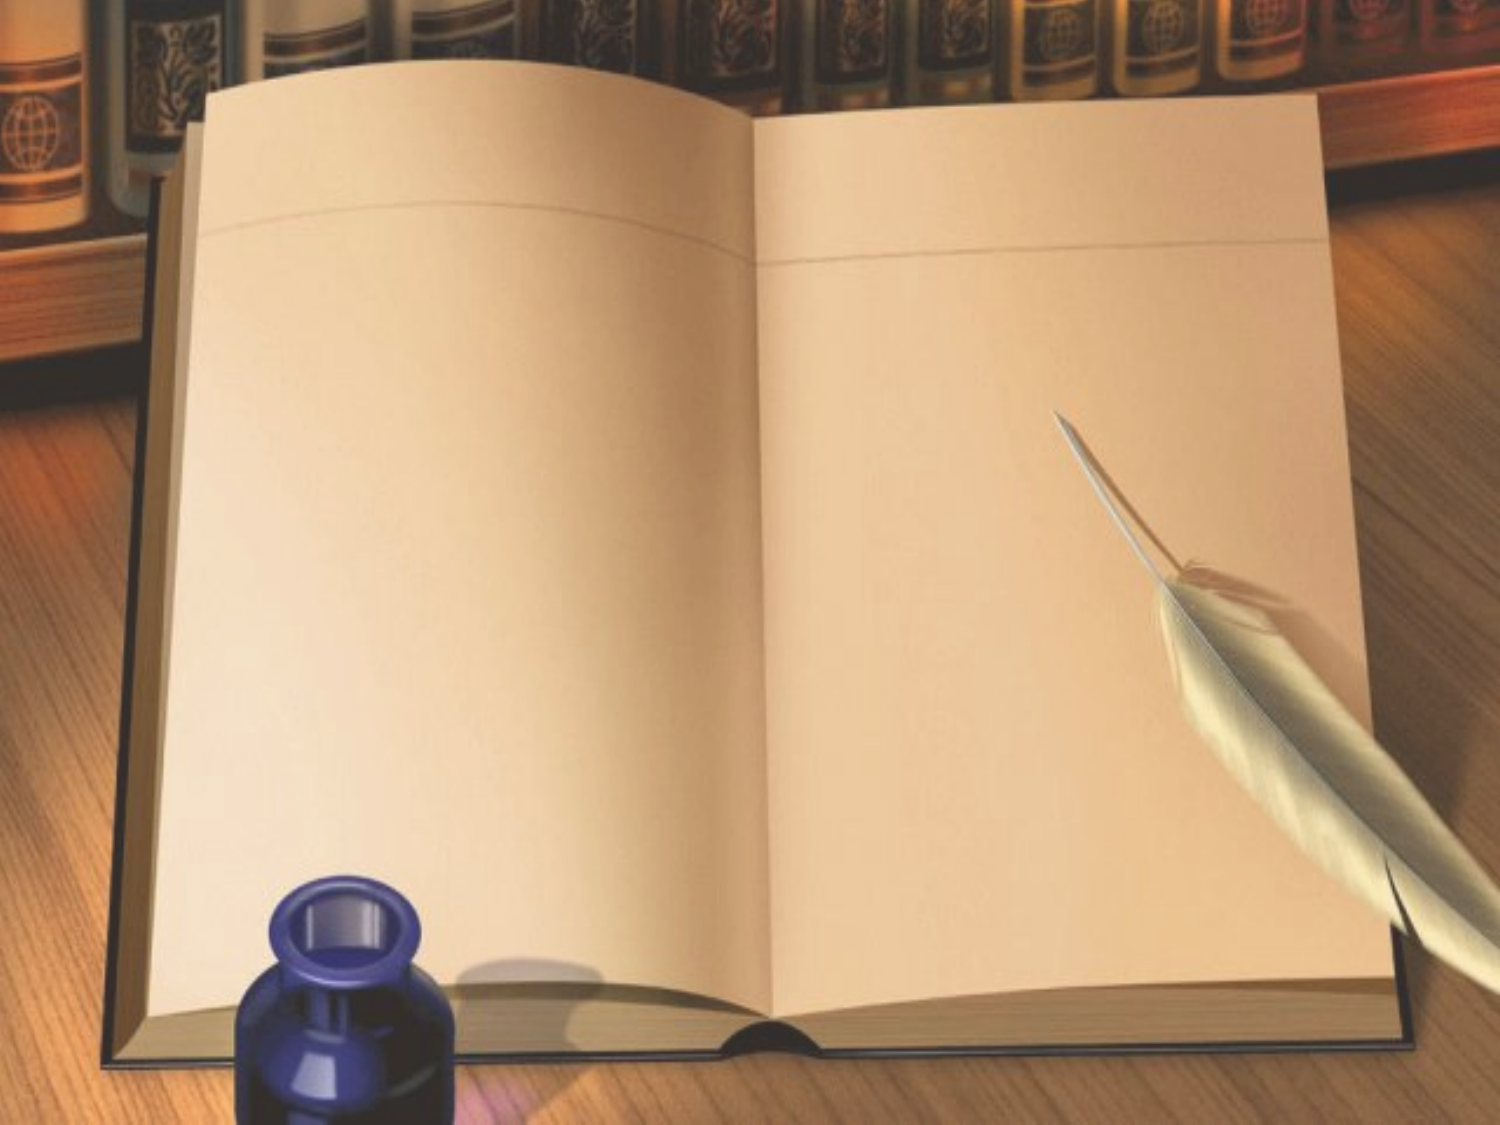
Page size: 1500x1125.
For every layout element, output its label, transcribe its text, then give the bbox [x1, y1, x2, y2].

text_box Створено інклюзивний клас, введено посаду асистента вчителя у інклюзивному класі. Запроваджено індивідуальне навчання на дому для учениці 9 класу за станом здоров’я . [0, 0, 1500, 1125]
